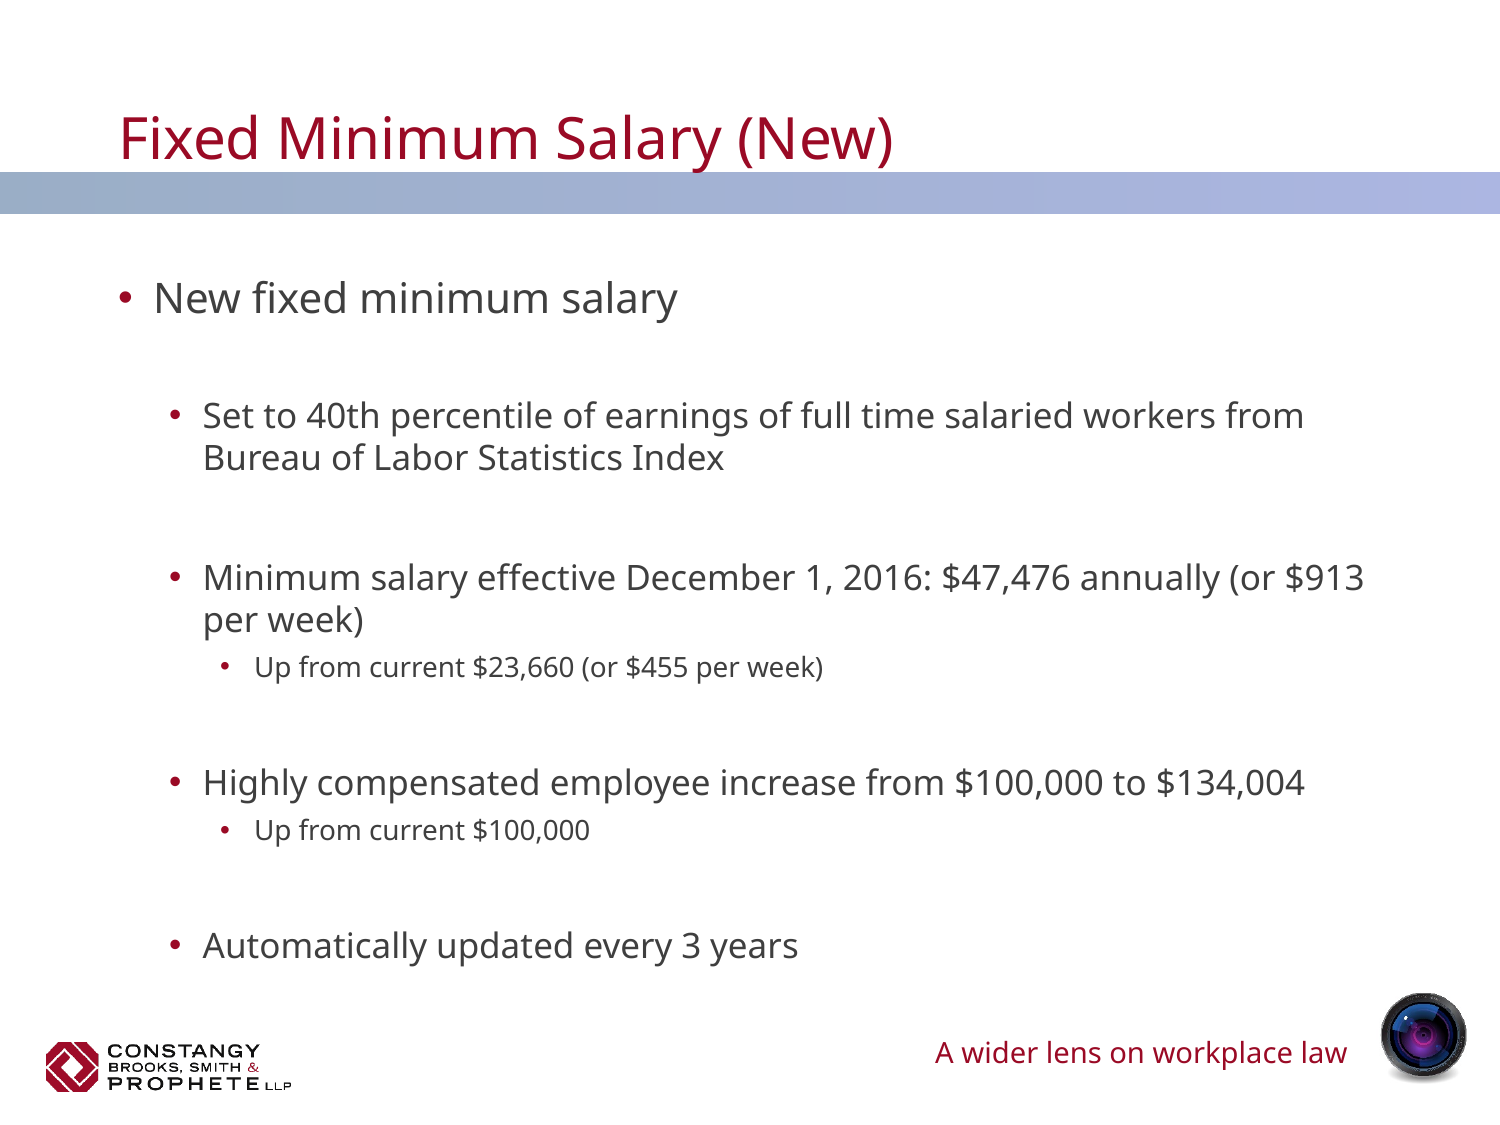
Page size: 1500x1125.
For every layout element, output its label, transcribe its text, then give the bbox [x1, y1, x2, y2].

picture [1373, 985, 1473, 1084]
title Fixed Minimum Salary (New) [103, 63, 1397, 209]
list New fixed minimum salary Set to 40th percentile of earnings of full time salaried workers from Bureau of Labor Statistics Index Minimum salary effective December 1, 2016: $47,476 annually (or $913 per week) Up from current $23,660 (or $455 per week) Highly compensated employee increase from $100,000 to $134,004 Up from current $100,000 Automatically updated every 3 years [103, 264, 1397, 979]
picture [46, 1042, 291, 1092]
